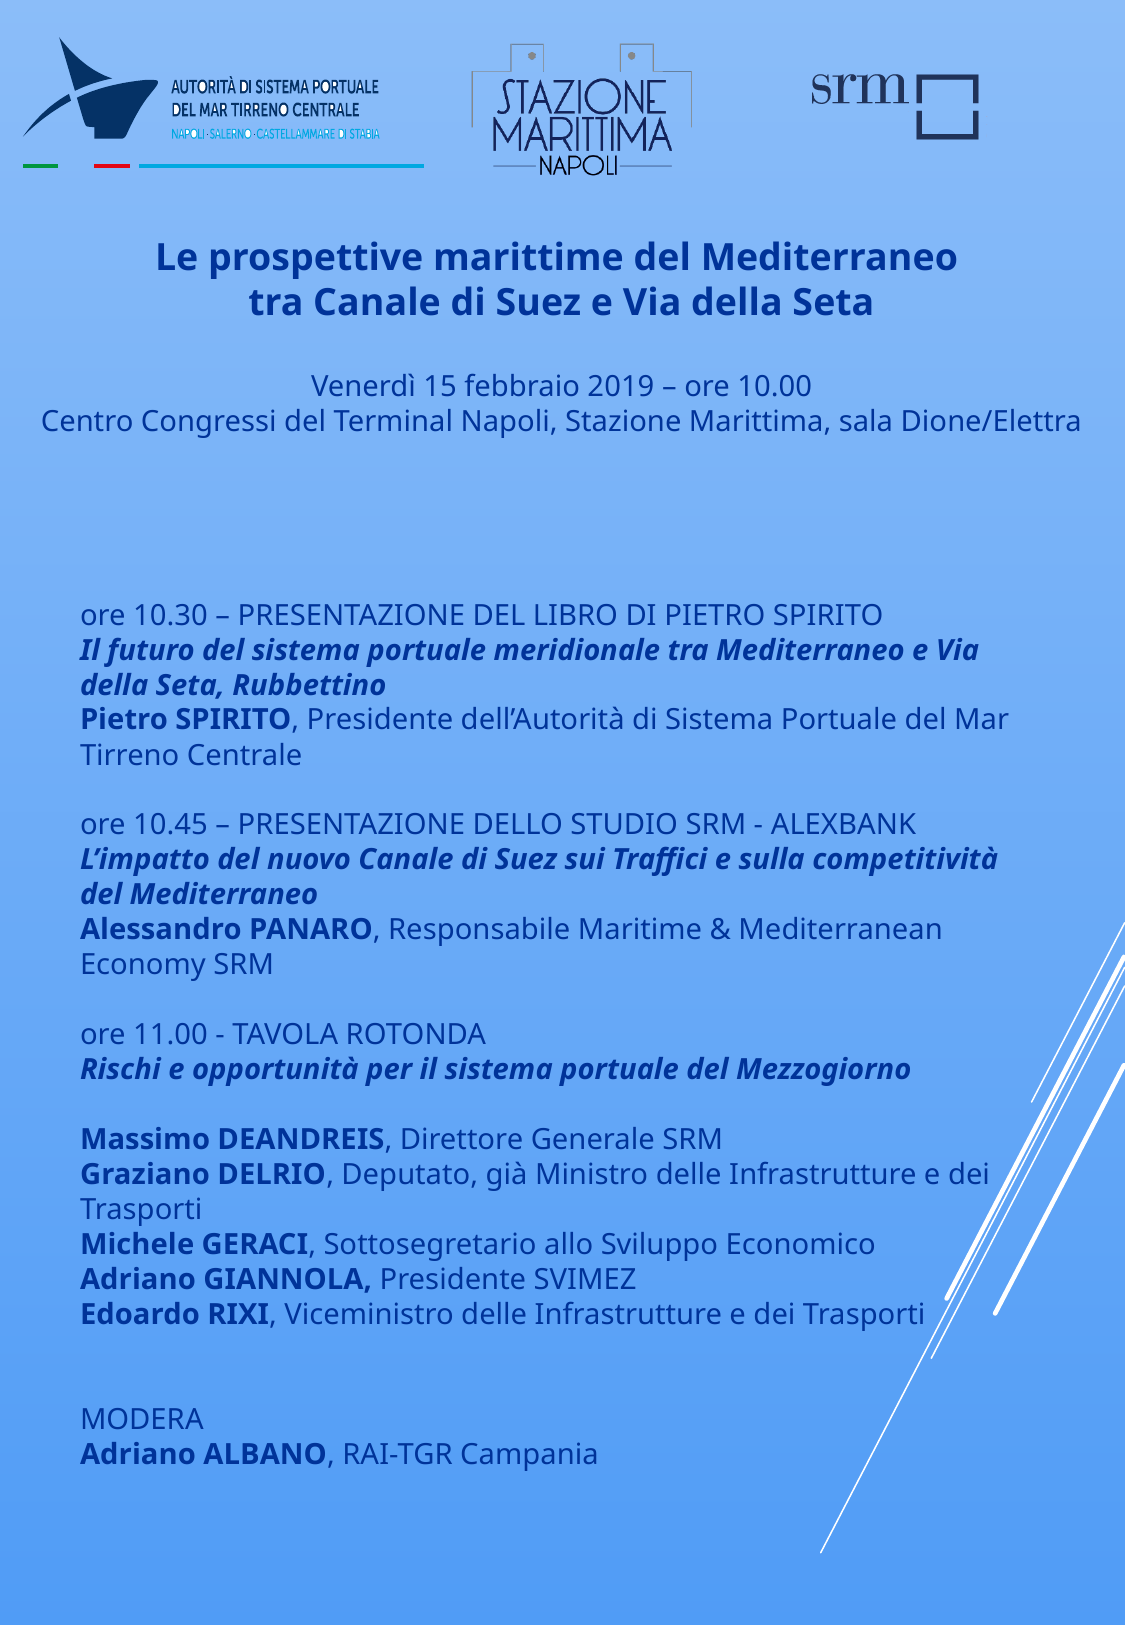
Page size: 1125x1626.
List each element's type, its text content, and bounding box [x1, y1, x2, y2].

picture [810, 73, 1101, 146]
picture [464, 26, 701, 193]
picture [22, 36, 425, 169]
text_box Le prospettive marittime del Mediterraneo tra Canale di Suez e Via della Seta Venerdì 15 febbraio 2019 – ore 10.00 Centro Congressi del Terminal Napoli, Stazione Marittima, sala Dione/Elettra [22, 225, 1101, 445]
text_box ore 10.30 – PRESENTAZIONE DEL LIBRO DI PIETRO SPIRITO Il futuro del sistema portuale meridionale tra Mediterraneo e Via della Seta, Rubbettino Pietro SPIRITO, Presidente dell’Autorità di Sistema Portuale del Mar Tirreno Centrale ore 10.45 – PRESENTAZIONE DELLO STUDIO SRM - ALEXBANK L’impatto del nuovo Canale di Suez sui Traffici e sulla competitività del Mediterraneo Alessandro PANARO, Responsabile Maritime & Mediterranean Economy SRM ore 11.00 - TAVOLA ROTONDA Rischi e opportunità per il sistema portuale del Mezzogiorno Massimo DEANDREIS, Direttore Generale SRM Graziano DELRIO, Deputato, già Ministro delle Infrastrutture e dei Trasporti Michele GERACI, Sottosegretario allo Sviluppo Economico Adriano GIANNOLA, Presidente SVIMEZ Edoardo RIXI, Viceministro delle Infrastrutture e dei Trasporti MODERA Adriano ALBANO, RAI-TGR Campania [65, 553, 1056, 1478]
